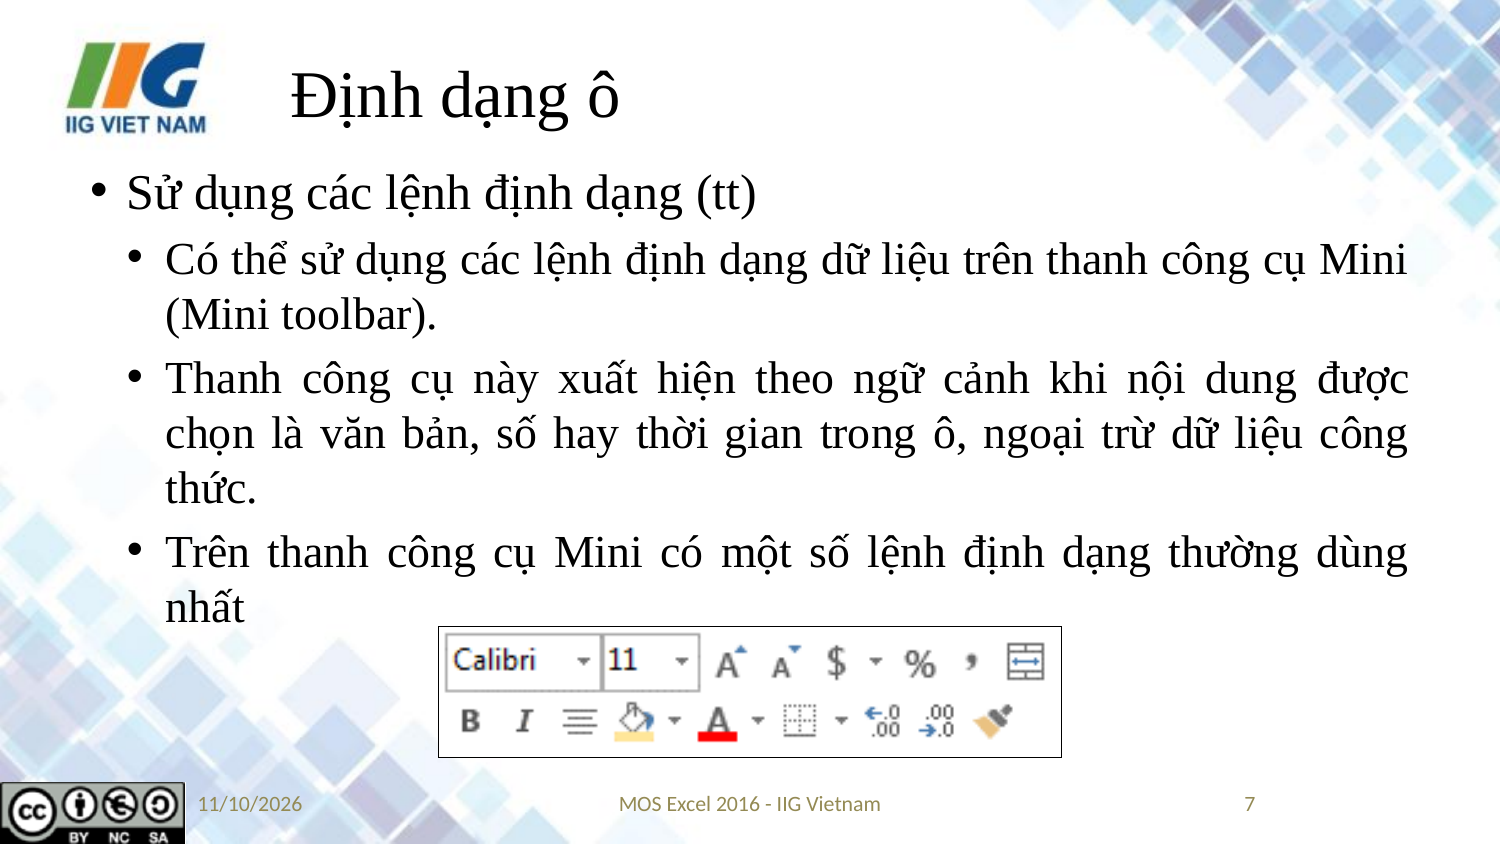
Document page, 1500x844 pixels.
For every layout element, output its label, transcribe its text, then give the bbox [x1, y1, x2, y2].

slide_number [75, 782, 425, 828]
picture [0, 0, 1500, 844]
title Định dạng ô [275, 46, 1425, 135]
list Sử dụng các lệnh định dạng (tt) Có thể sử dụng các lệnh định dạng dữ liệu trên thanh công cụ Mini (Mini toolbar). Thanh công cụ này xuất hiện theo ngữ cảnh khi nội dung được chọn là văn bản, số hay thời gian trong ô, ngoại trừ dữ liệu công thức. Trên thanh công cụ Mini có một số lệnh định dạng thường dùng nhất [75, 151, 1425, 747]
slide_number 7 [1074, 782, 1425, 828]
footer MOS Excel 2016 - IIG Vietnam [512, 782, 988, 828]
